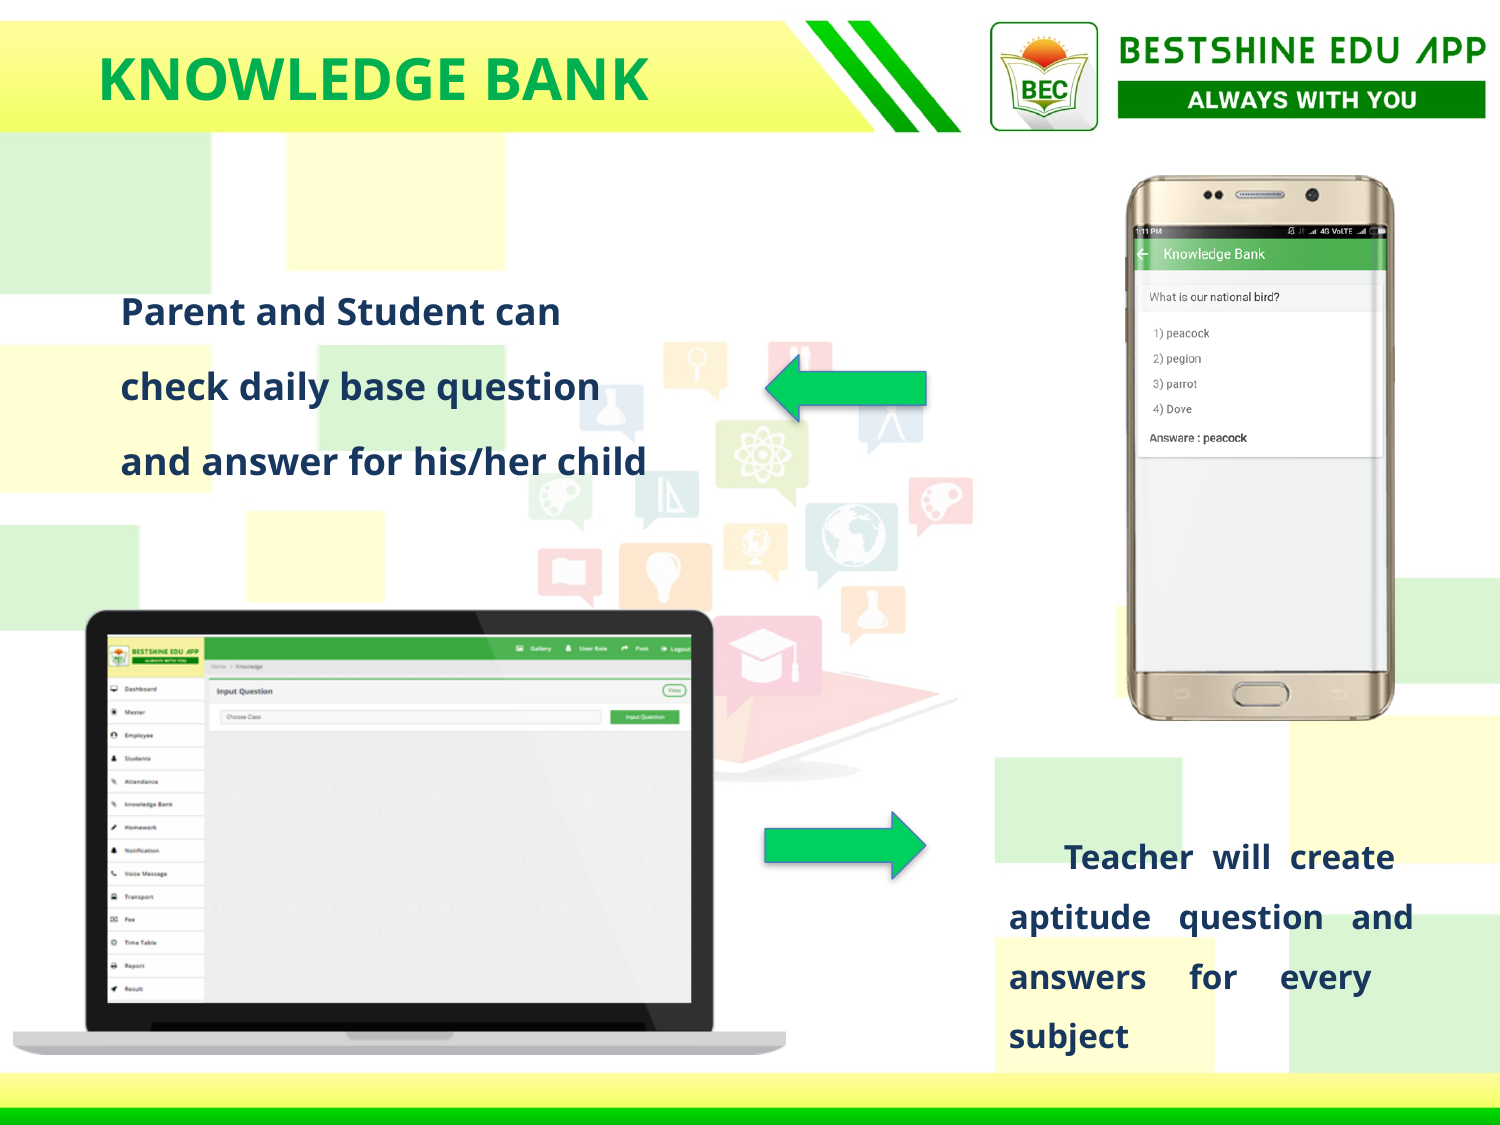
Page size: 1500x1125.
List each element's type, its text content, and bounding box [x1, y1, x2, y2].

text_box [791, 811, 927, 880]
picture [0, 0, 1500, 1125]
text_box Parent and Student can check daily base question and answer for his/her child [105, 257, 750, 516]
text_box KNOWLEDGE BANK [0, 13, 774, 141]
list Teacher will create aptitude question and answers for every subject [937, 808, 1430, 985]
text_box [764, 354, 927, 423]
